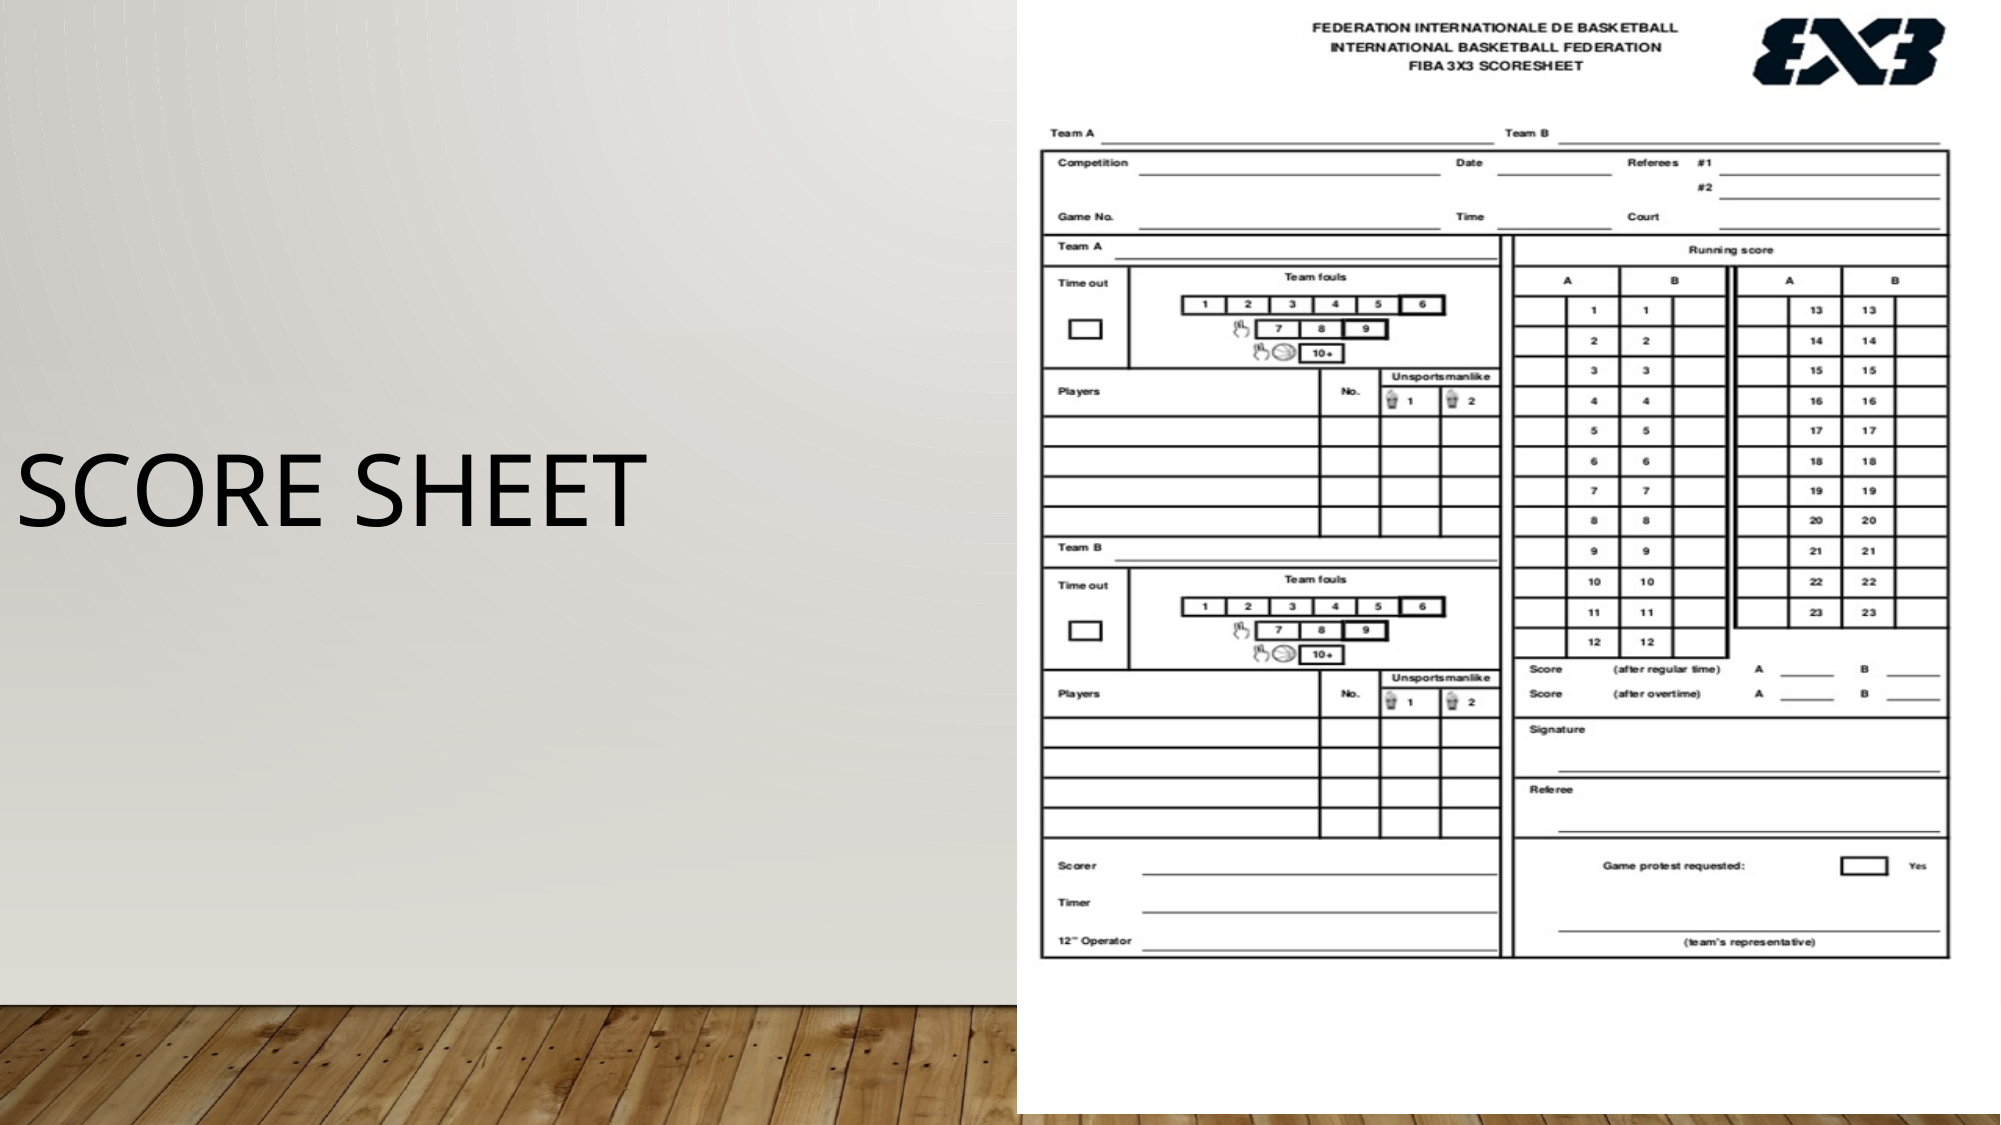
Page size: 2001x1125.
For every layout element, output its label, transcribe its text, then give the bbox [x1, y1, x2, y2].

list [1017, 0, 2000, 1114]
picture [0, 1005, 2000, 1125]
title Score sheet [0, 158, 686, 549]
